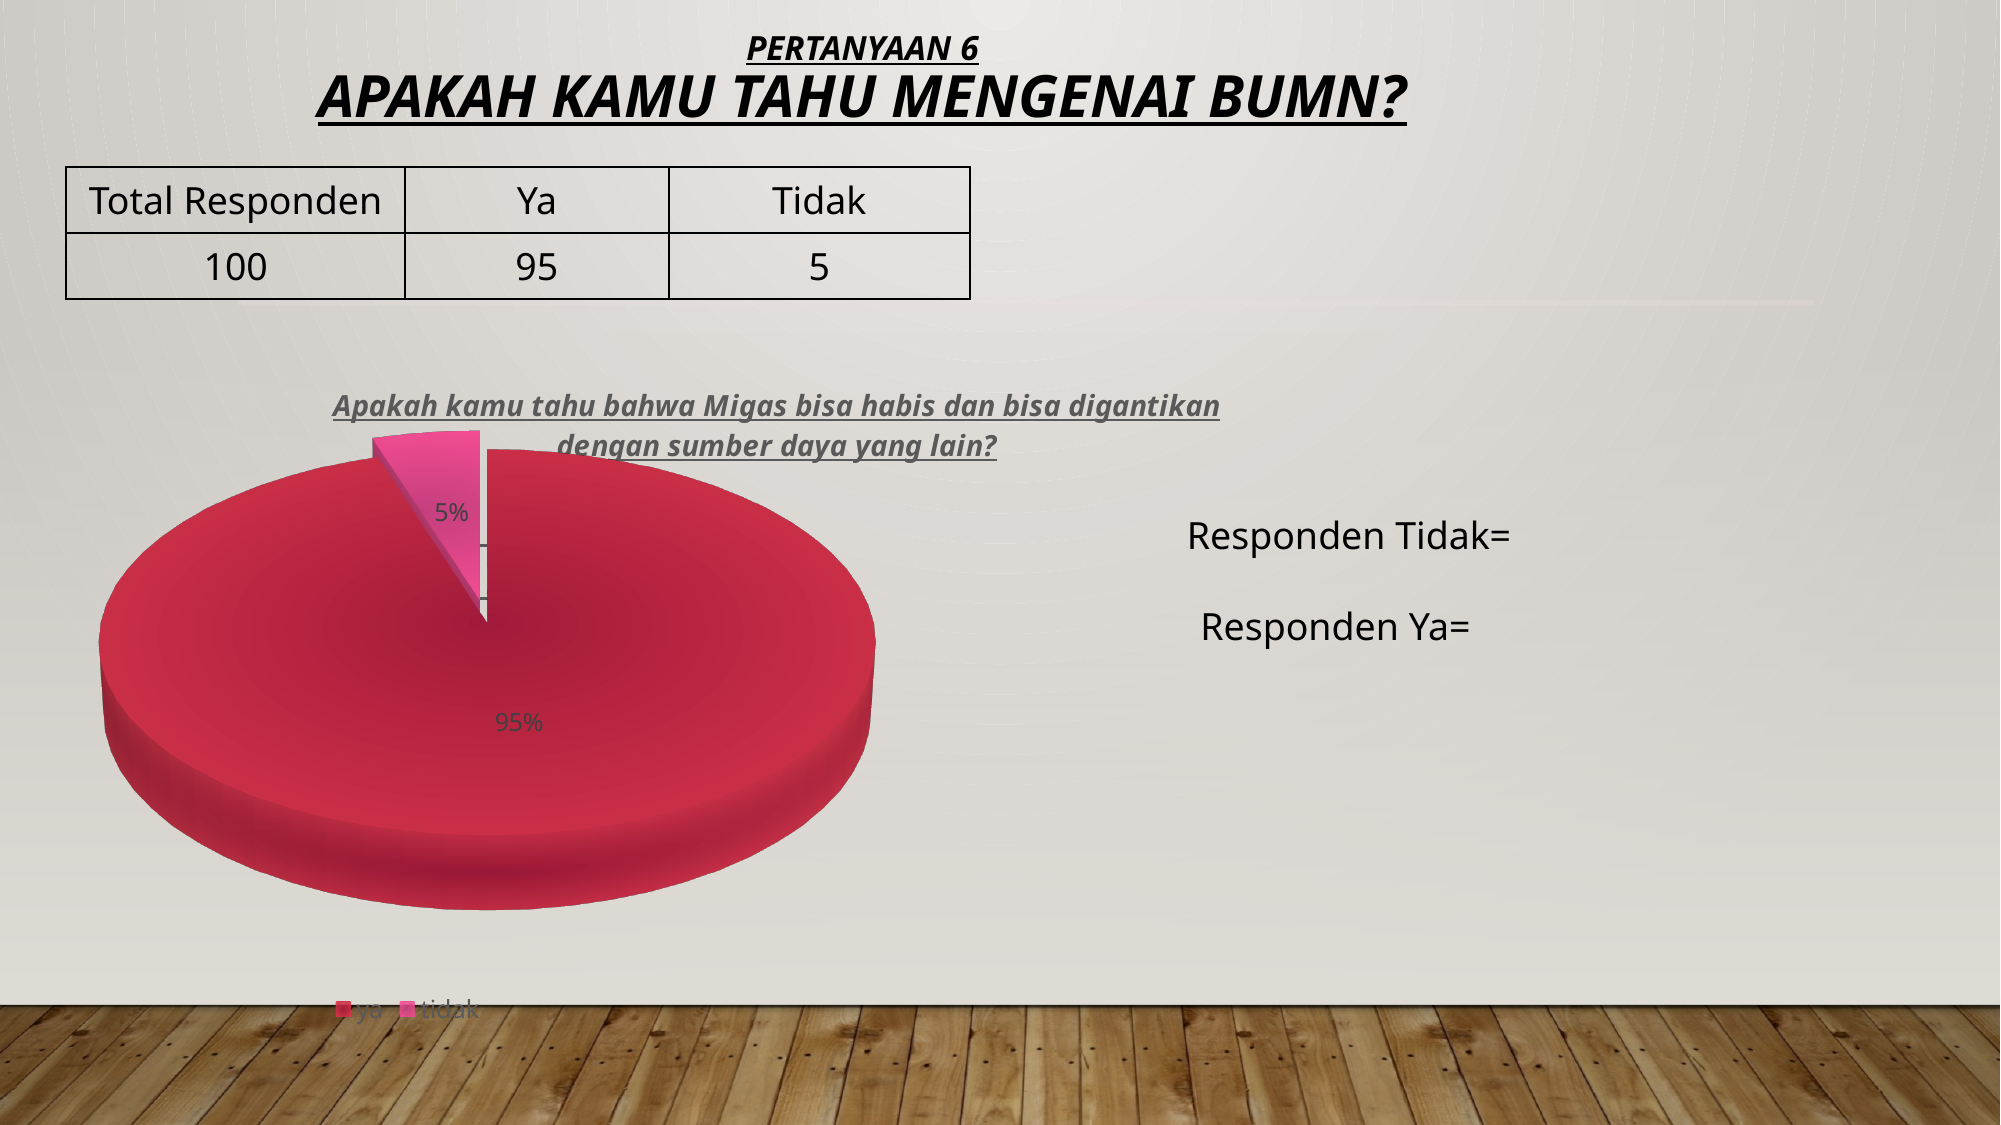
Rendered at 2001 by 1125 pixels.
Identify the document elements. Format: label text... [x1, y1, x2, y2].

title Pertanyaan 6 Apakah kamu tahu mengenai BUMN? [0, 23, 1725, 154]
table_cell 95 [406, 234, 668, 298]
chart [0, 353, 1346, 1071]
table_cell 100 [67, 234, 404, 298]
picture [0, 1005, 2000, 1125]
table_cell 5 [670, 234, 969, 298]
table_header Tidak [670, 168, 969, 232]
table_header Total Responden [67, 168, 404, 232]
table_header Ya [406, 168, 668, 232]
